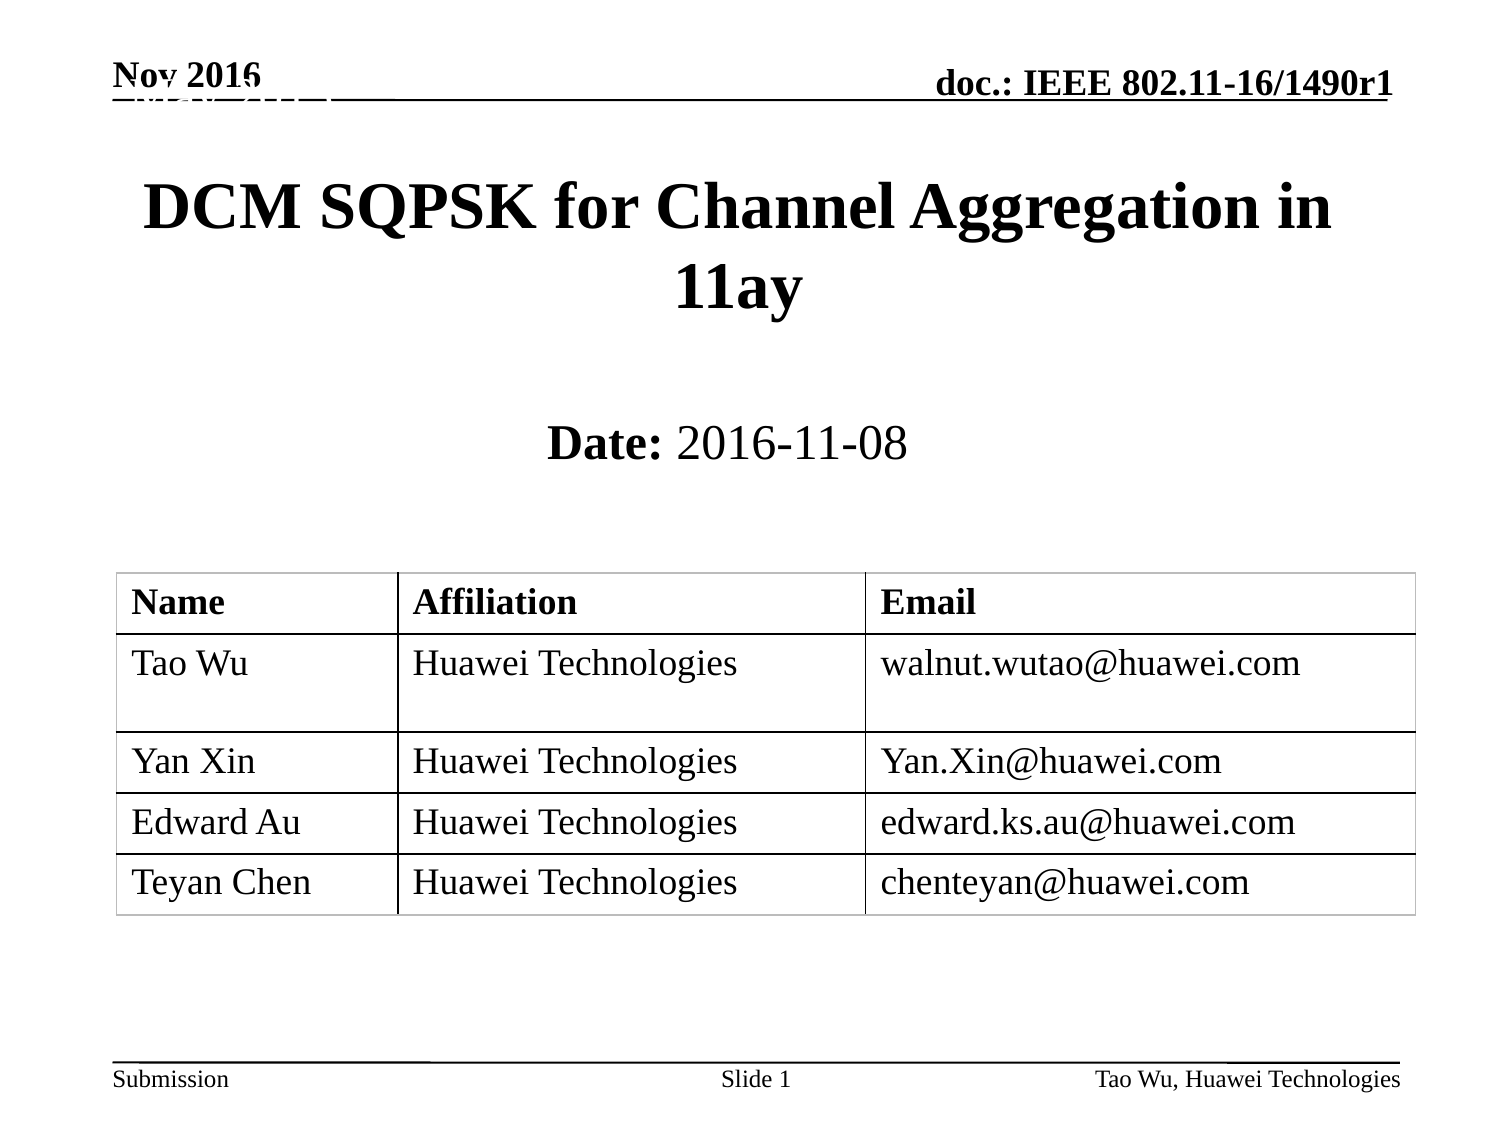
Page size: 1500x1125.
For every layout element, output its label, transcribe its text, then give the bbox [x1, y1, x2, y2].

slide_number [114, 54, 422, 100]
table_cell edward.ks.au@huawei.com [866, 794, 1415, 853]
table_cell Huawei Technologies [399, 855, 865, 914]
table_cell Teyan Chen [117, 855, 397, 914]
table_cell Huawei Technologies [399, 635, 865, 731]
table_header Name [117, 574, 397, 633]
footer Tao Wu, Huawei Technologies [878, 1061, 1402, 1093]
table_header Email [866, 574, 1415, 633]
table_cell Huawei Technologies [399, 733, 865, 792]
table_cell Edward Au [117, 794, 397, 853]
title DCM SQPSK for Channel Aggregation in 11ay [101, 120, 1377, 363]
table_cell Yan.Xin@huawei.com [866, 733, 1415, 792]
table_cell Tao Wu [117, 635, 397, 731]
slide_number Slide 1 [712, 1061, 800, 1123]
table_header Affiliation [399, 574, 865, 633]
table_cell Huawei Technologies [399, 794, 865, 853]
table_cell chenteyan@huawei.com [866, 855, 1415, 914]
subtitle Date: 2016-11-08 [202, 402, 1253, 482]
table_cell Yan Xin [117, 733, 397, 792]
table_cell walnut.wutao@huawei.com [866, 635, 1415, 731]
